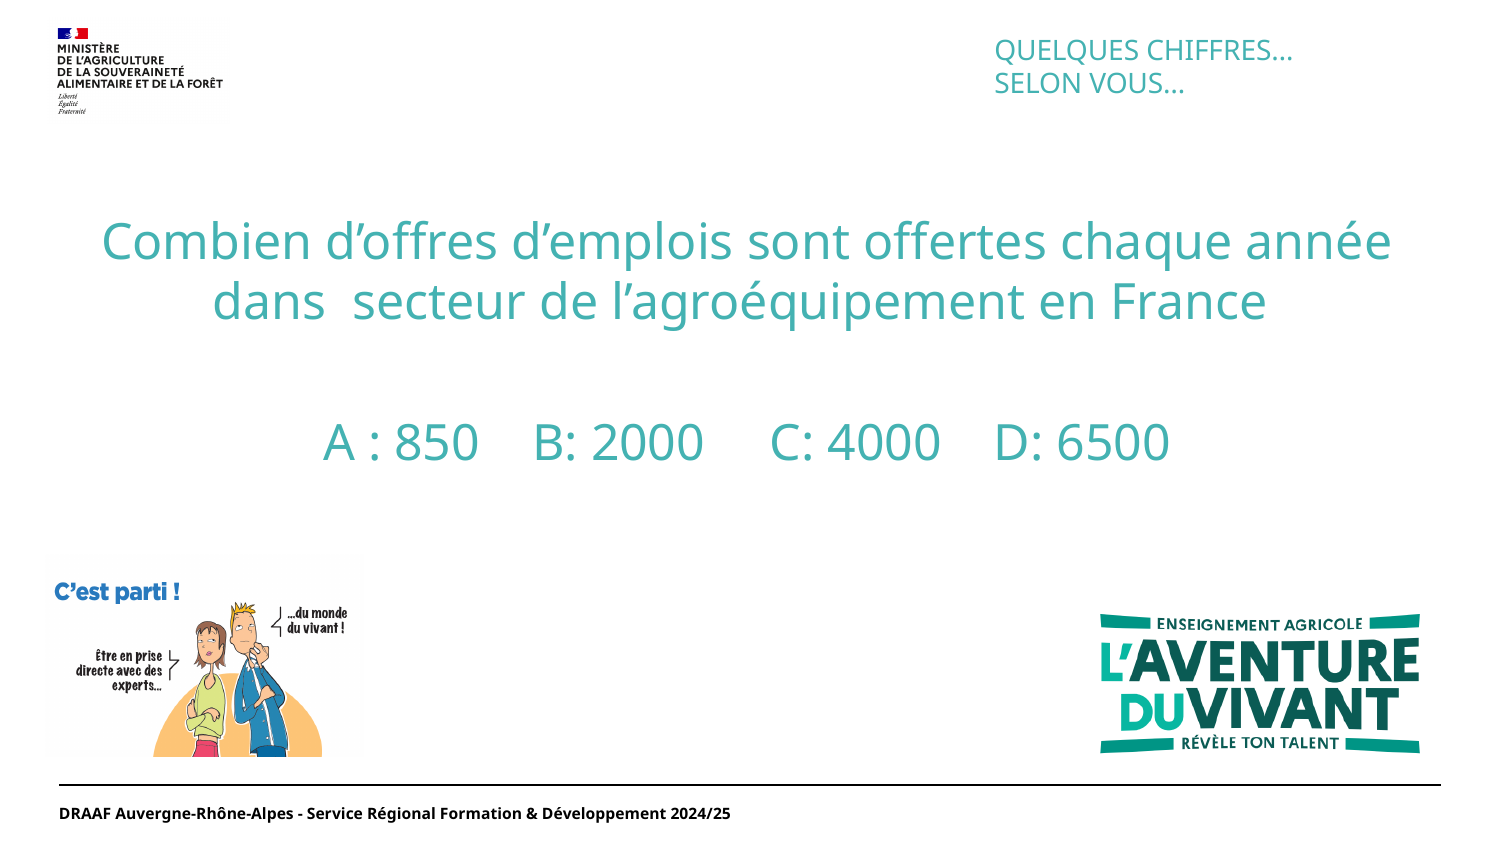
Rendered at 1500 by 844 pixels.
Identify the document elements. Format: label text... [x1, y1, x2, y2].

list Combien d’offres d’emplois sont offertes chaque année dans secteur de l’agroéquipement en France A : 850 B: 2000 C: 4000 D: 6500 [59, 209, 1436, 495]
picture [1058, 581, 1455, 784]
footer DRAAF Auvergne-Rhône-Alpes - Service Régional Formation & Développement 2024/25 [59, 784, 1028, 844]
picture [45, 553, 364, 758]
picture [47, 17, 230, 124]
text_box Quelques chiffres… selon vous… [979, 24, 1425, 107]
